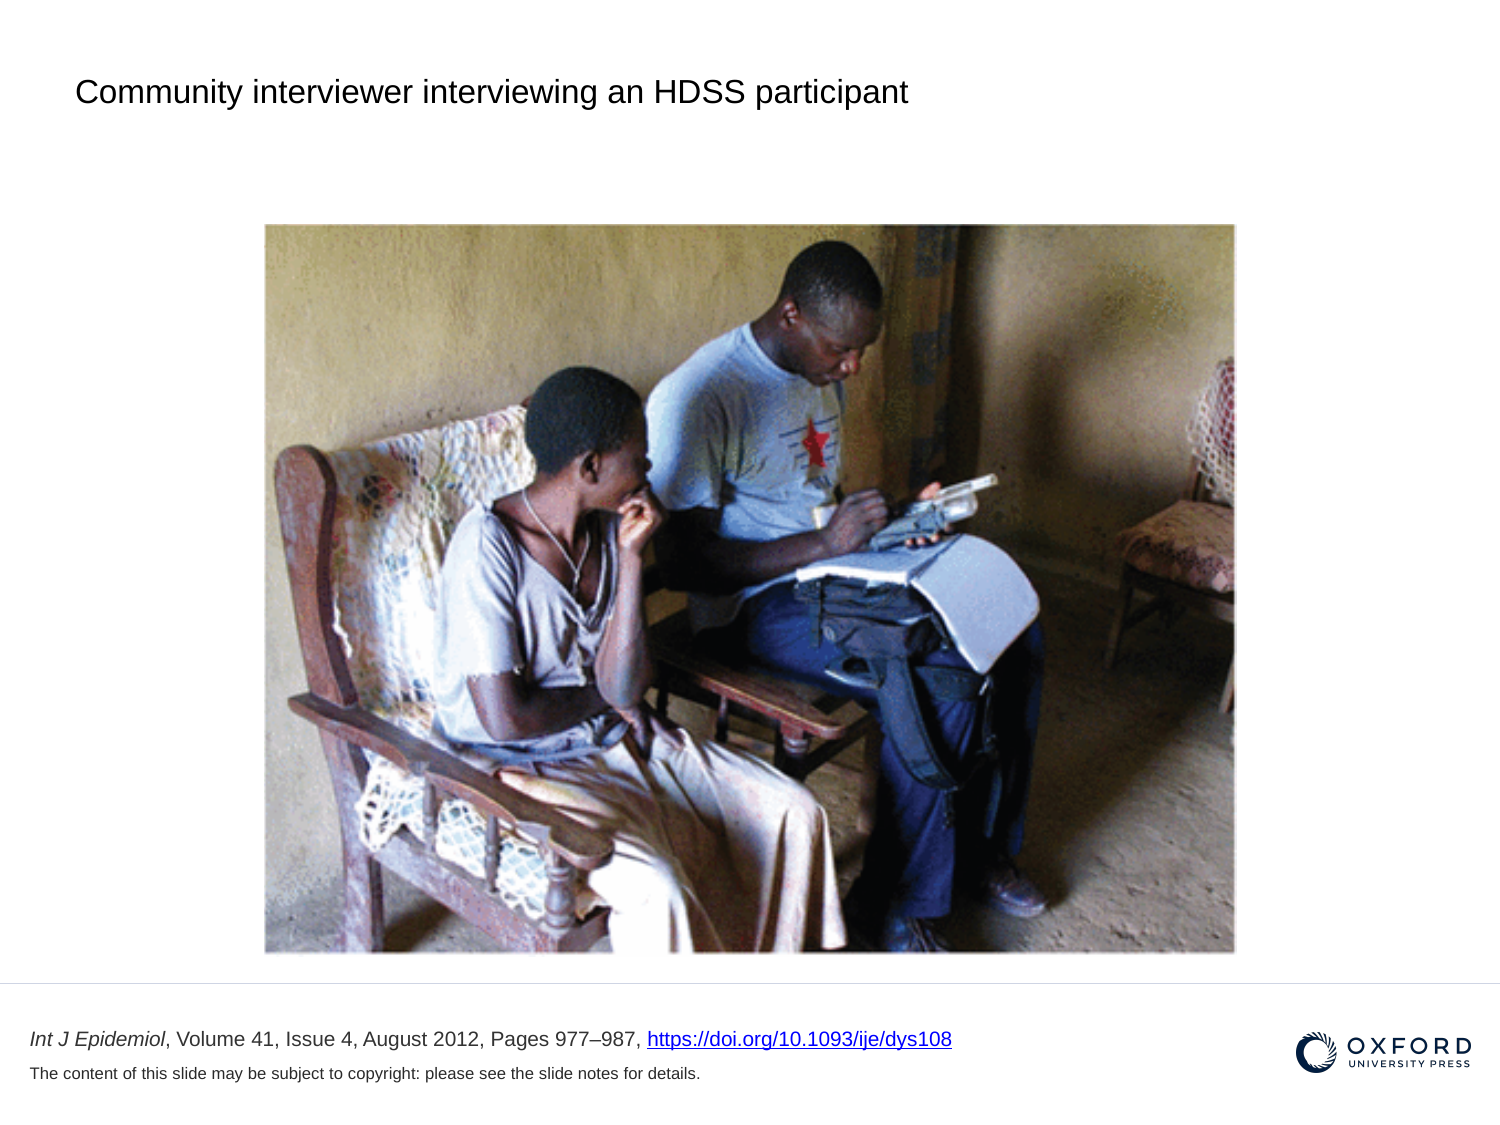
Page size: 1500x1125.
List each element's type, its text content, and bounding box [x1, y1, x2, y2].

footer Int J Epidemiol, Volume 41, Issue 4, August 2012, Pages 977–987, https://doi.org/10.1093/ije/dys108 The content of this slide may be subject to copyright: please see the slide notes for details. [0, 983, 1260, 1125]
picture [264, 224, 1237, 957]
picture [1296, 1032, 1471, 1073]
title Community interviewer interviewing an HDSS participant [75, 69, 1078, 171]
